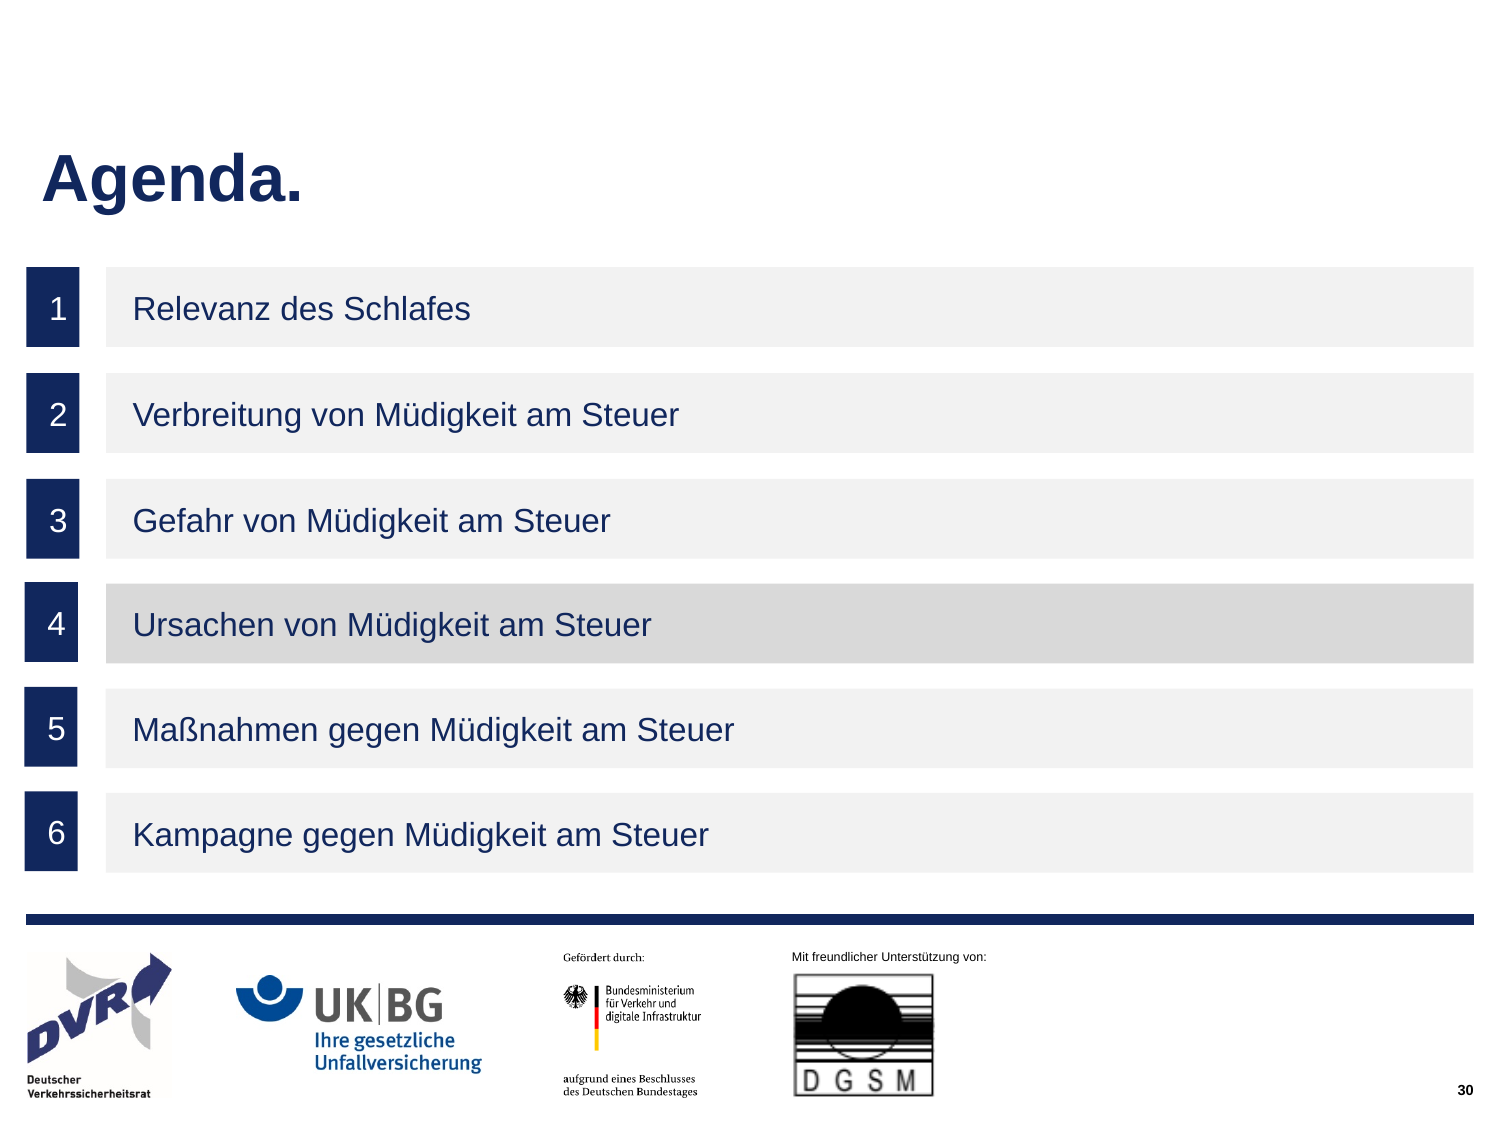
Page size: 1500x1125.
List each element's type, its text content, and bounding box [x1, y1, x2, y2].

title Agenda. [26, 59, 1474, 217]
picture [560, 948, 702, 1102]
list 4 [24, 582, 78, 662]
list Relevanz des Schlafes [106, 267, 1474, 347]
list 5 [24, 686, 78, 767]
list Gefahr von Müdigkeit am Steuer [106, 478, 1474, 559]
list 6 [24, 791, 78, 872]
slide_number 30 [967, 1077, 1474, 1102]
list 1 [26, 267, 80, 347]
picture [27, 952, 172, 1098]
list Verbreitung von Müdigkeit am Steuer [106, 373, 1474, 453]
list 3 [26, 478, 80, 559]
picture [236, 975, 482, 1076]
list Ursachen von Müdigkeit am Steuer [106, 583, 1474, 664]
list Maßnahmen gegen Müdigkeit am Steuer [105, 688, 1474, 769]
list 2 [26, 373, 80, 453]
list Kampagne gegen Müdigkeit am Steuer [105, 792, 1474, 873]
